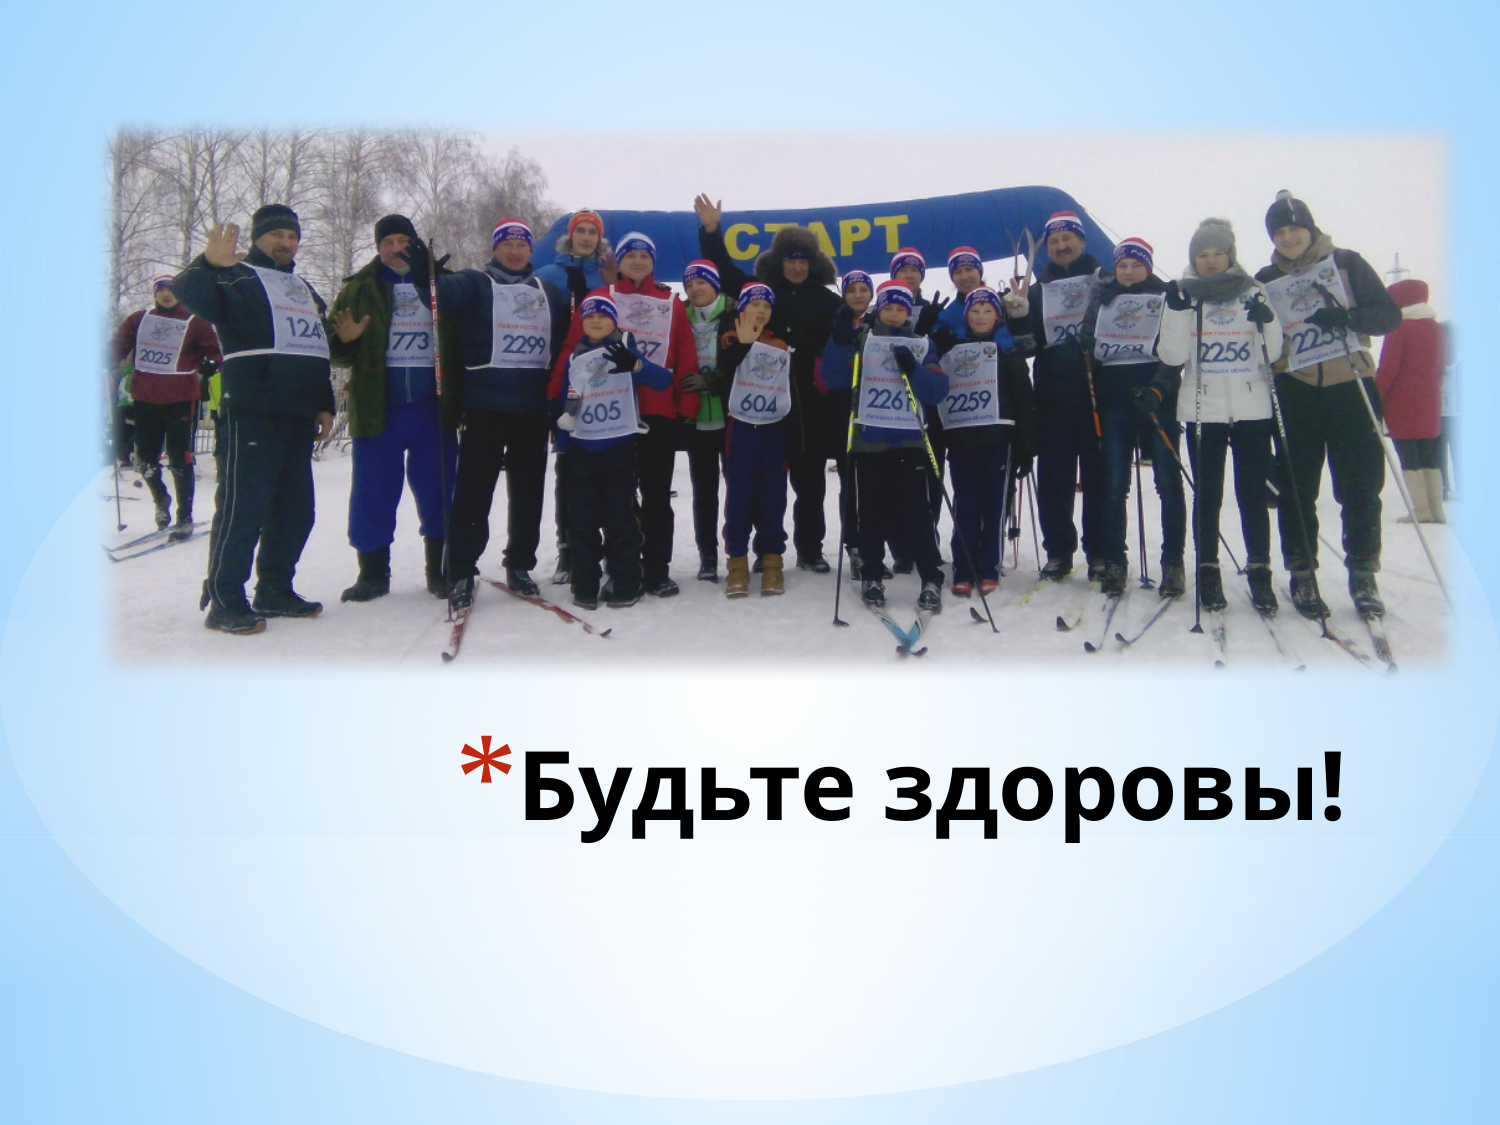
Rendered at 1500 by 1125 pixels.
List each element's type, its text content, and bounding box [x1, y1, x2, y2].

title Будьте здоровы! [294, 717, 1363, 905]
picture [93, 116, 1463, 680]
